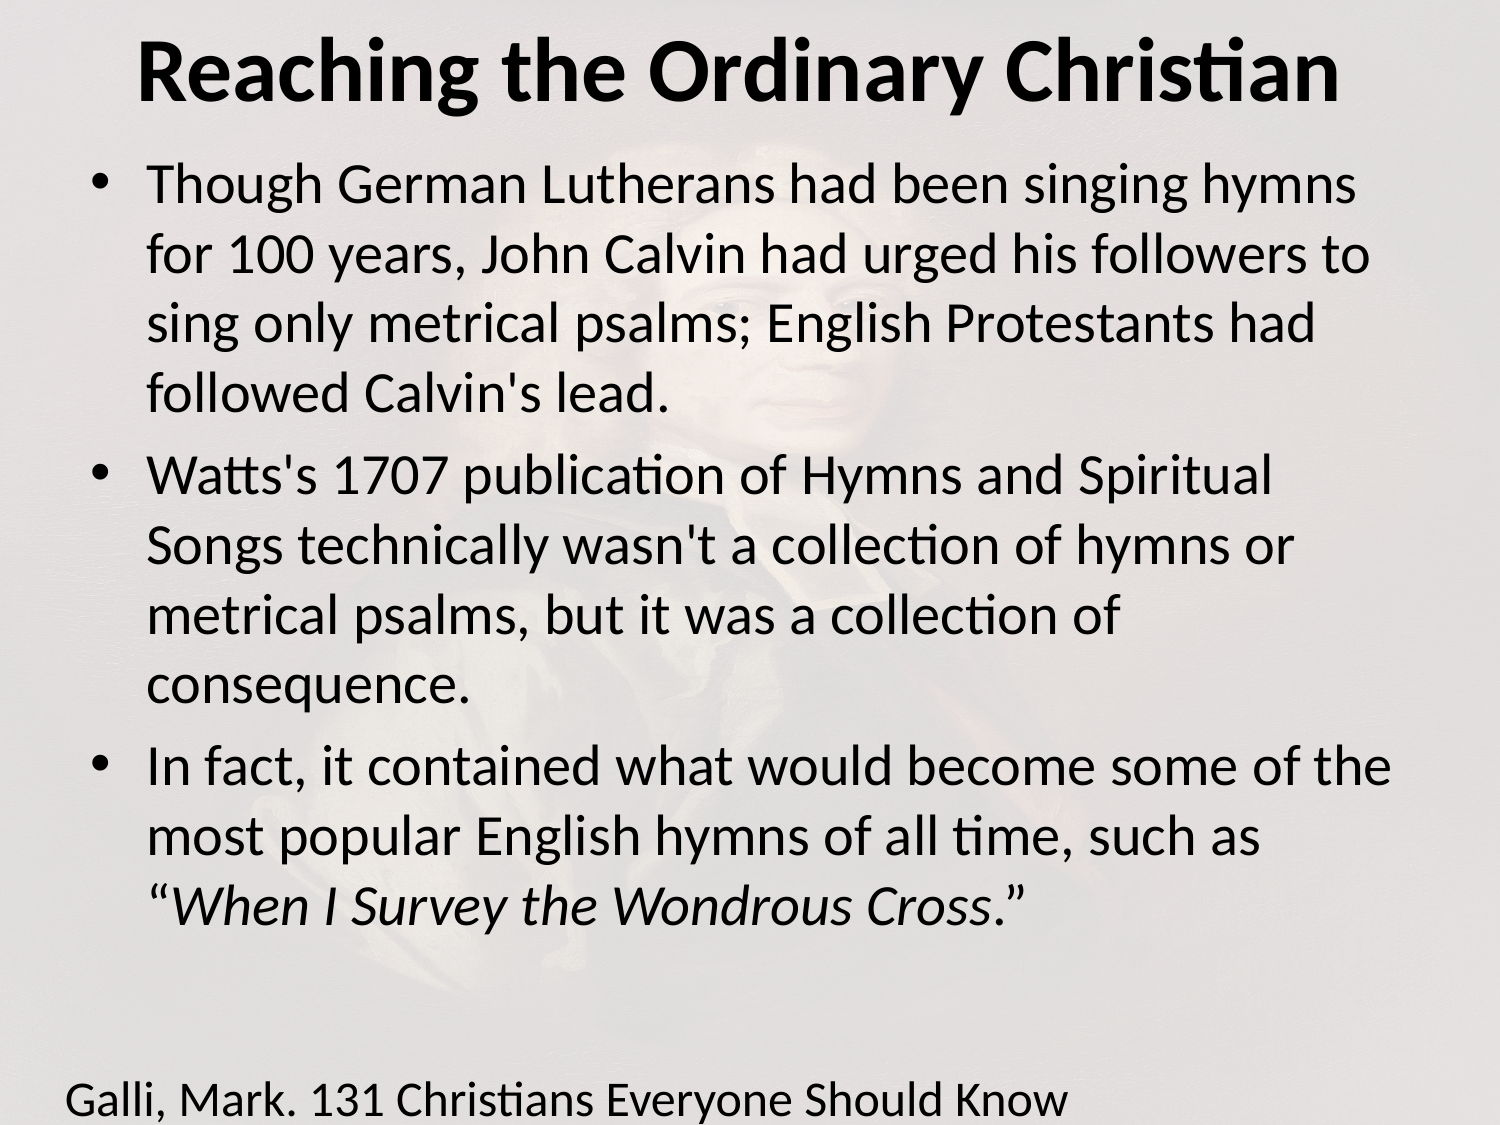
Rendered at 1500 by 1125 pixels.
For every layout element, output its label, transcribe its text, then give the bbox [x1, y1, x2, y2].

text_box Galli, Mark. 131 Christians Everyone Should Know [49, 1059, 1478, 1125]
title Reaching the Ordinary Christian [0, 4, 1500, 125]
list Though German Lutherans had been singing hymns for 100 years, John Calvin had urged his followers to sing only metrical psalms; English Protestants had followed Calvin's lead. Watts's 1707 publication of Hymns and Spiritual Songs technically wasn't a collection of hymns or metrical psalms, but it was a collection of consequence. In fact, it contained what would become some of the most popular English hymns of all time, such as “When I Survey the Wondrous Cross.” [75, 137, 1425, 1059]
